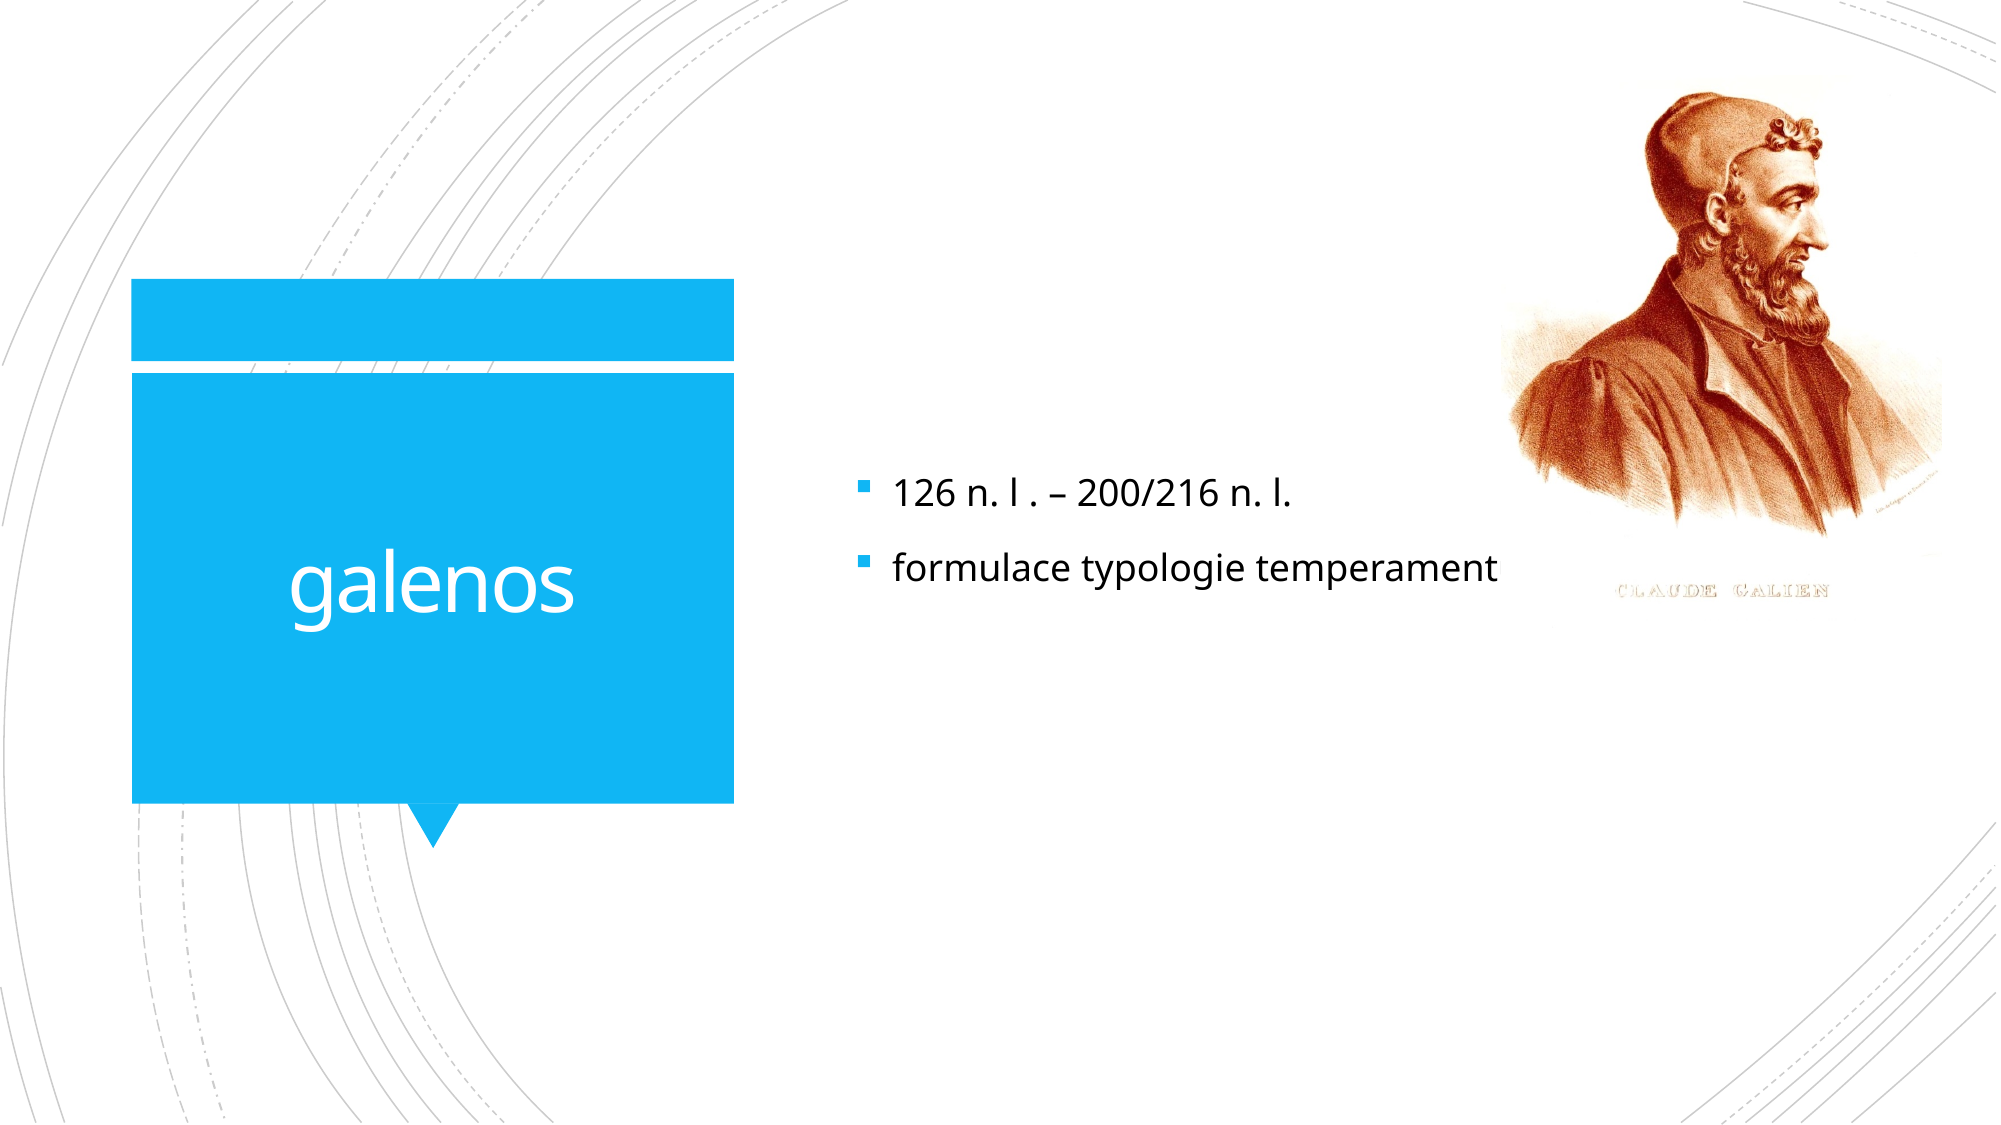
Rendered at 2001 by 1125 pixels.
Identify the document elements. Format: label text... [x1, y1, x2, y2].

title galenos [145, 385, 720, 789]
picture [1501, 75, 1942, 628]
list 126 n. l . – 200/216 n. l. formulace typologie temperamentů [839, 131, 1871, 993]
